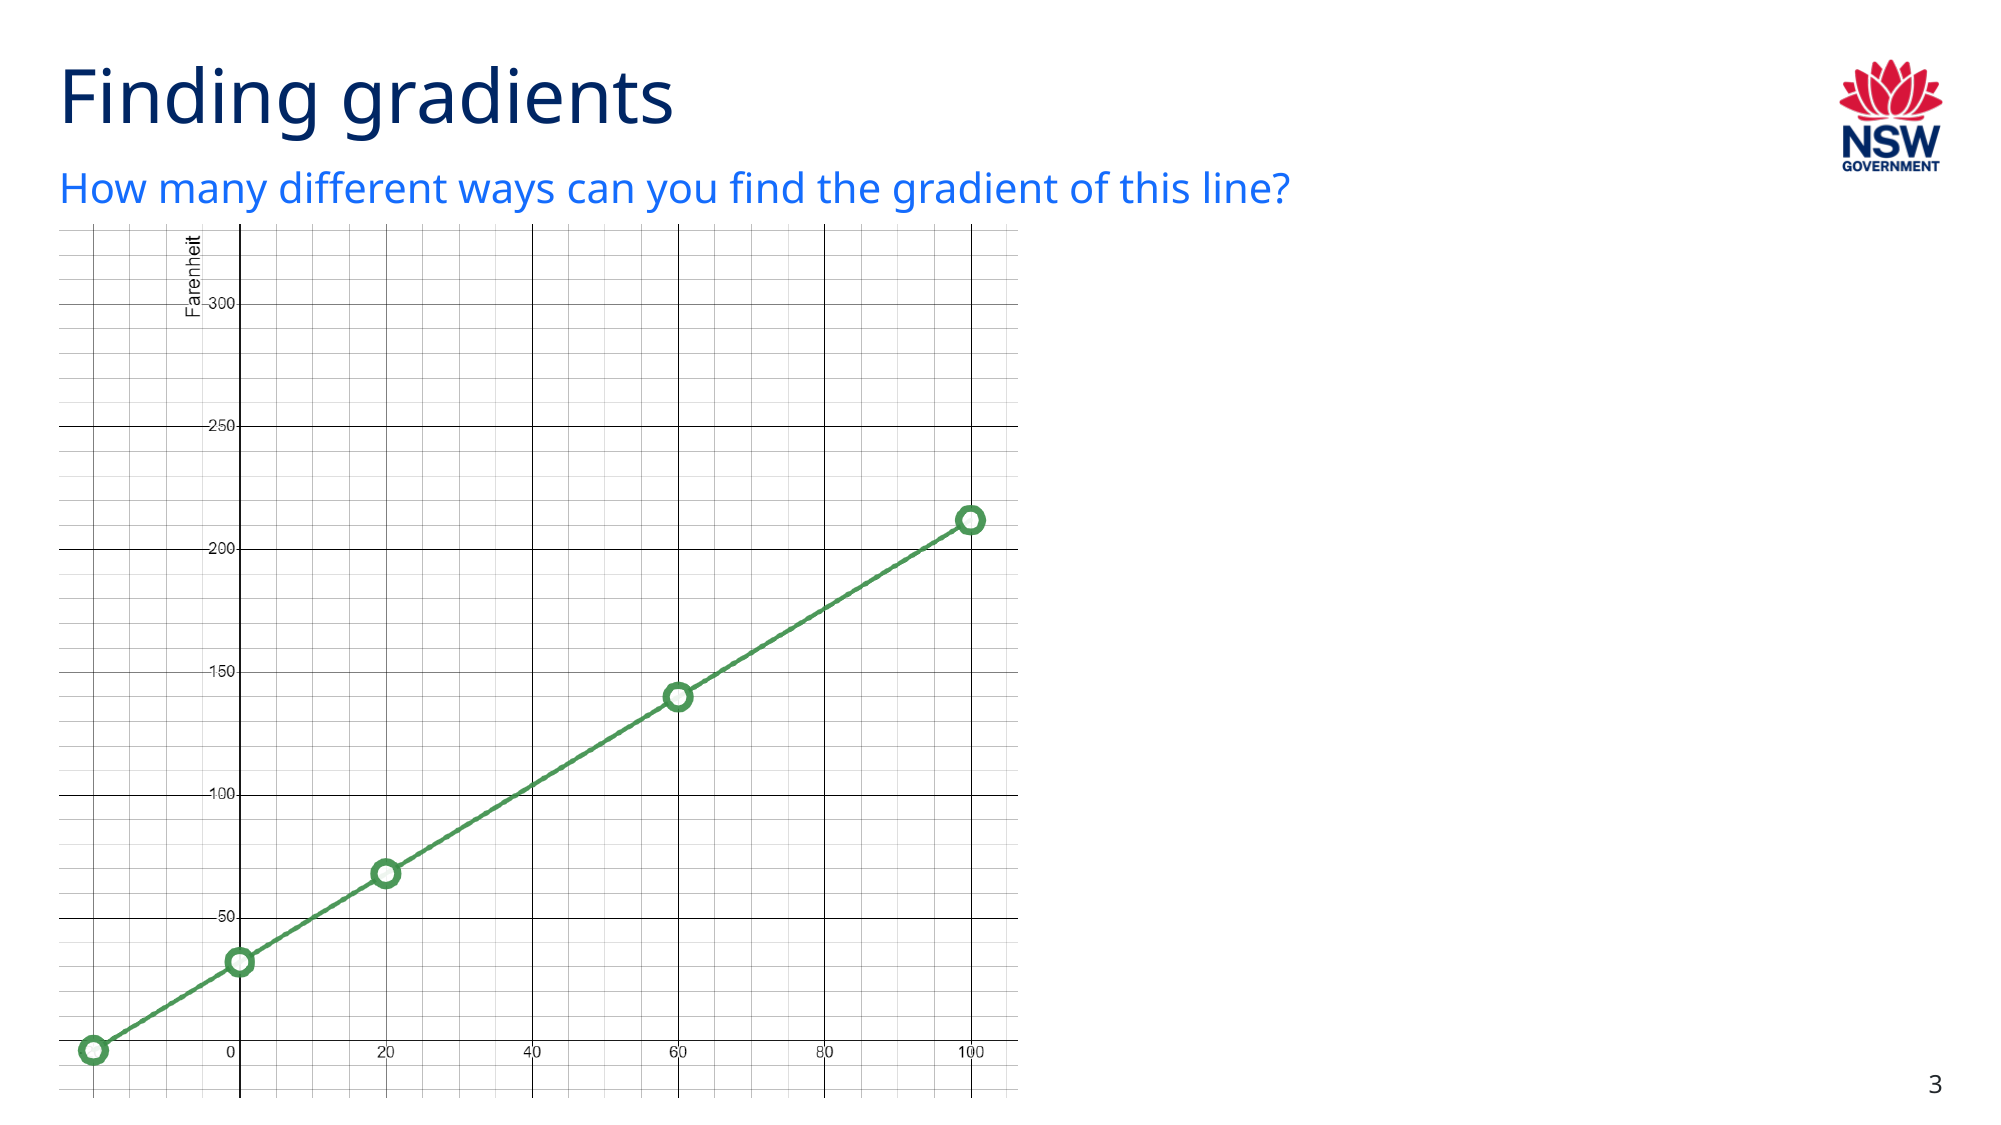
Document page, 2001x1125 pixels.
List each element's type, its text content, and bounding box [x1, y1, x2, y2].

title Finding gradients [59, 59, 1713, 149]
list How many different ways can you find the gradient of this line? [59, 161, 1713, 212]
slide_number 3 [1824, 1068, 1943, 1099]
picture [58, 224, 1018, 1098]
picture [1839, 59, 1943, 172]
